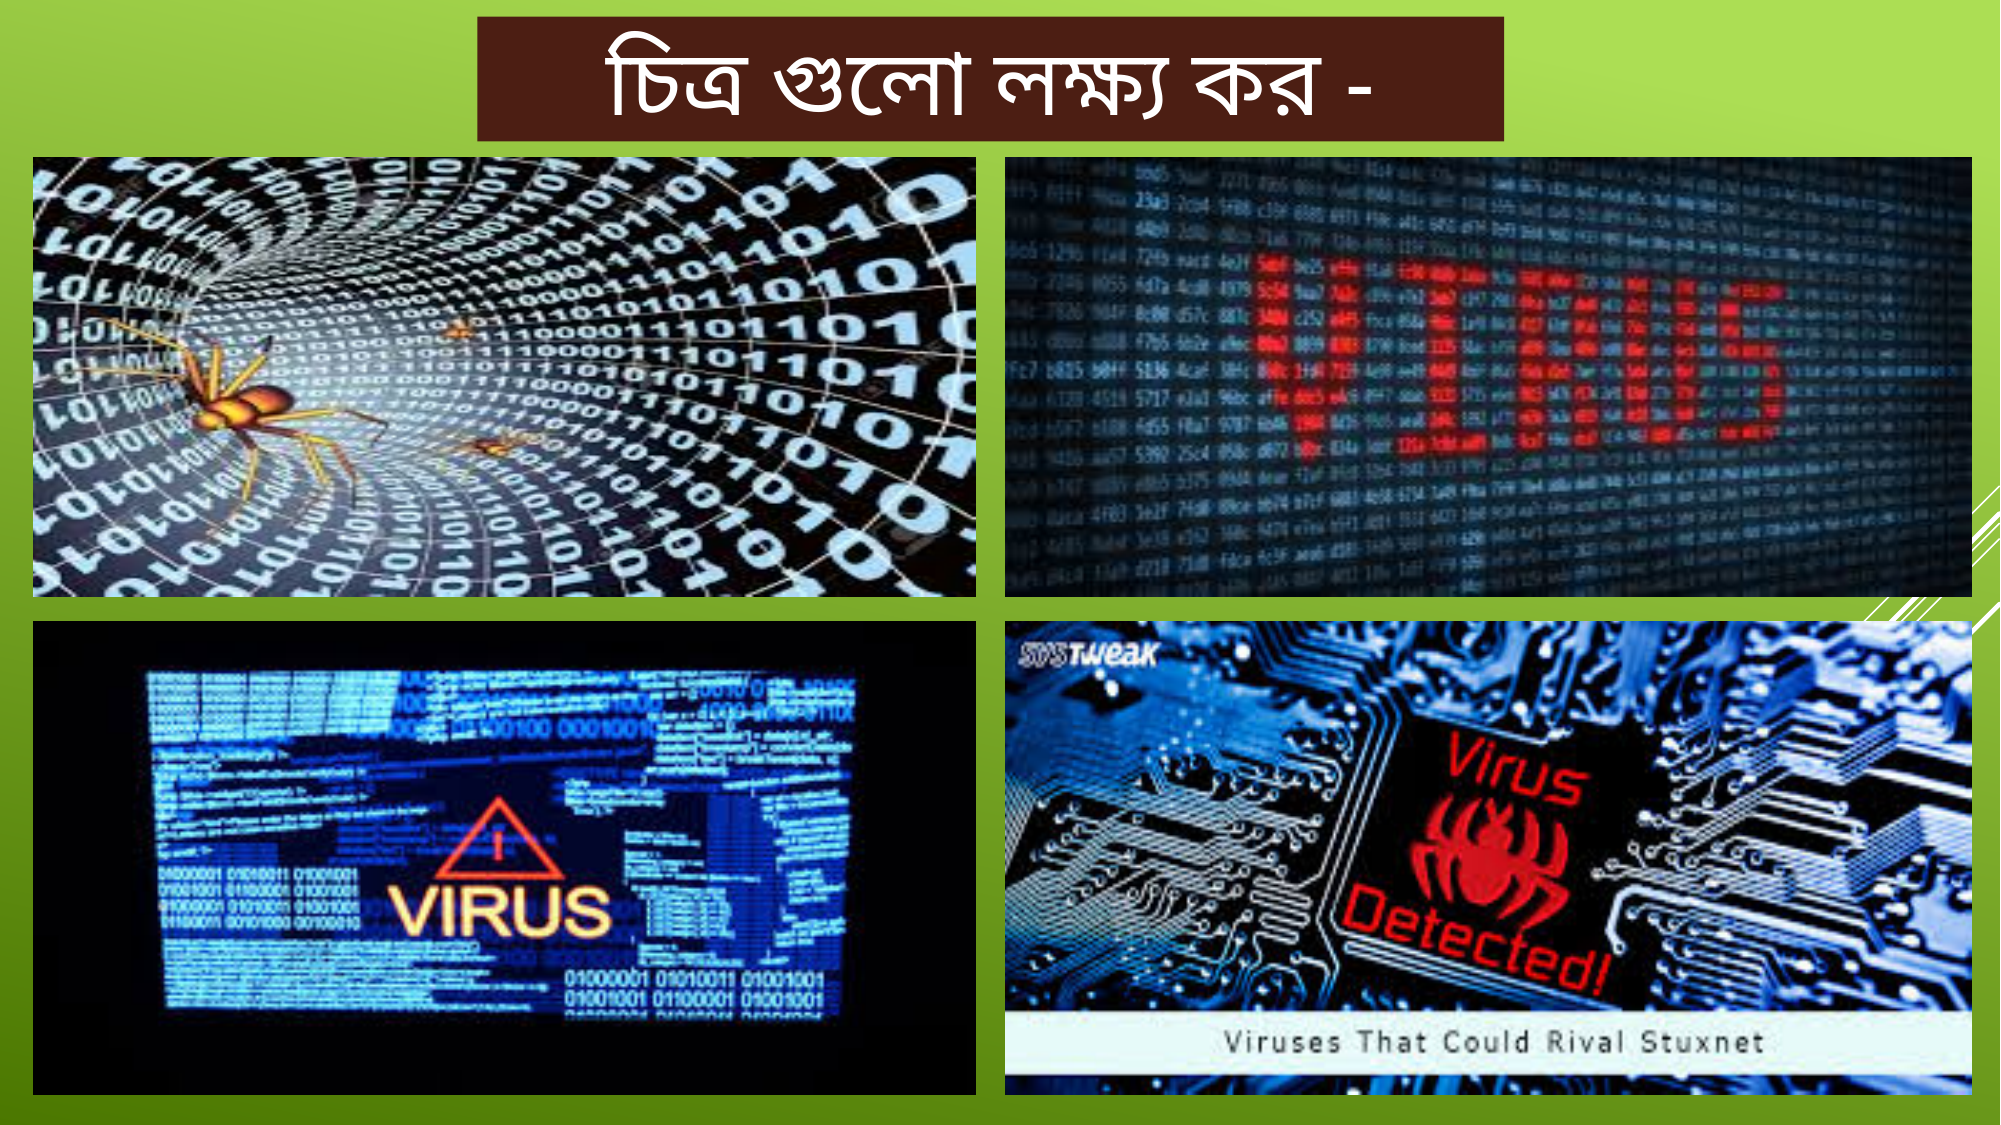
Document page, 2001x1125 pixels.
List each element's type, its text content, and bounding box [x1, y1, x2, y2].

text_box চিত্র গুলো লক্ষ্য কর - [477, 16, 1505, 142]
picture [33, 620, 977, 1095]
picture [33, 156, 977, 597]
picture [1005, 620, 1972, 1095]
picture [1005, 156, 1972, 597]
